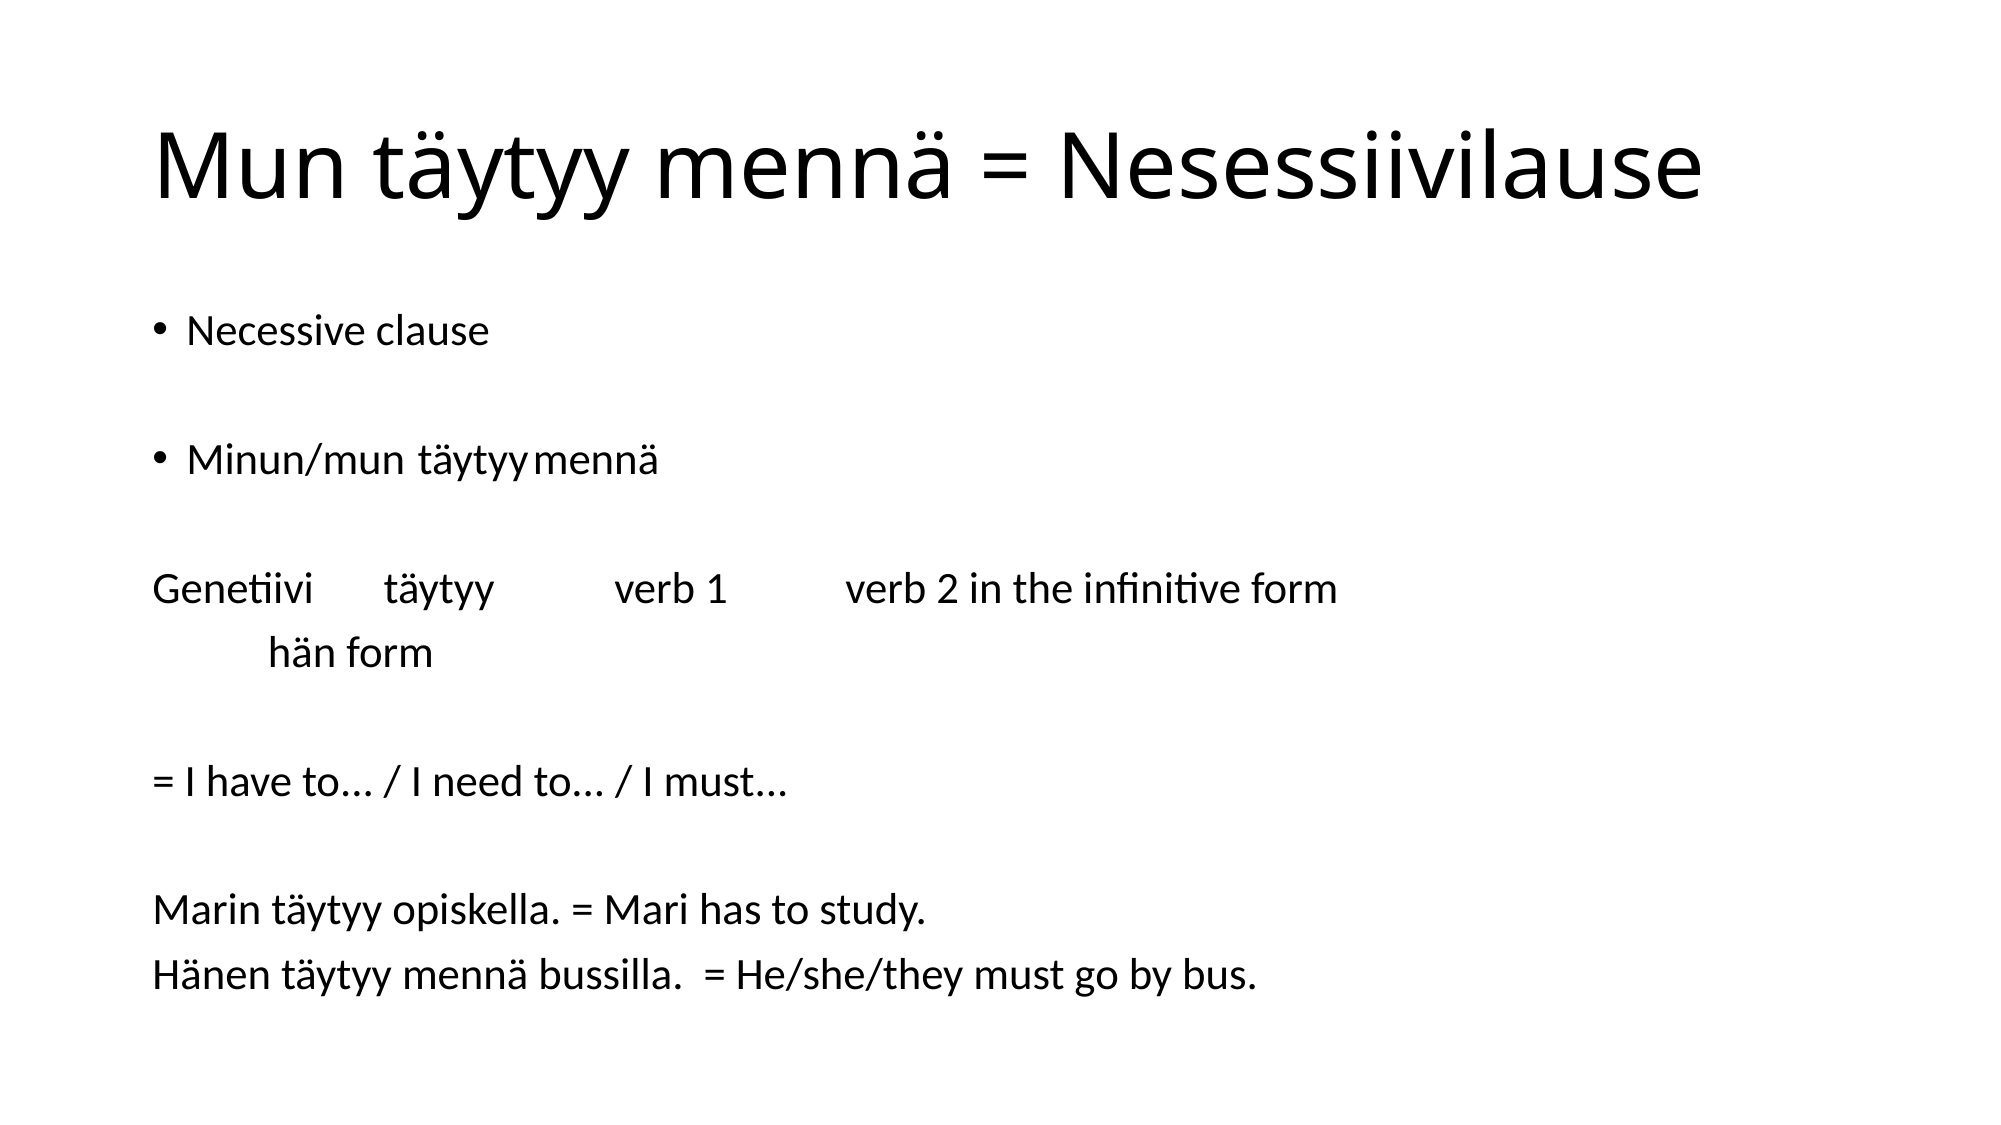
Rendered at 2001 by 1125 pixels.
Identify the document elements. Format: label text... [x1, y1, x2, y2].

list Necessive clause Minun/mun täytyy mennä Genetiivi täytyy verb 1 verb 2 in the infinitive form hän form = I have to... / I need to... / I must... Marin täytyy opiskella. = Mari has to study. Hänen täytyy mennä bussilla. = He/she/they must go by bus. [137, 299, 1863, 1014]
title Mun täytyy mennä = Nesessiivilause [137, 59, 1863, 278]
